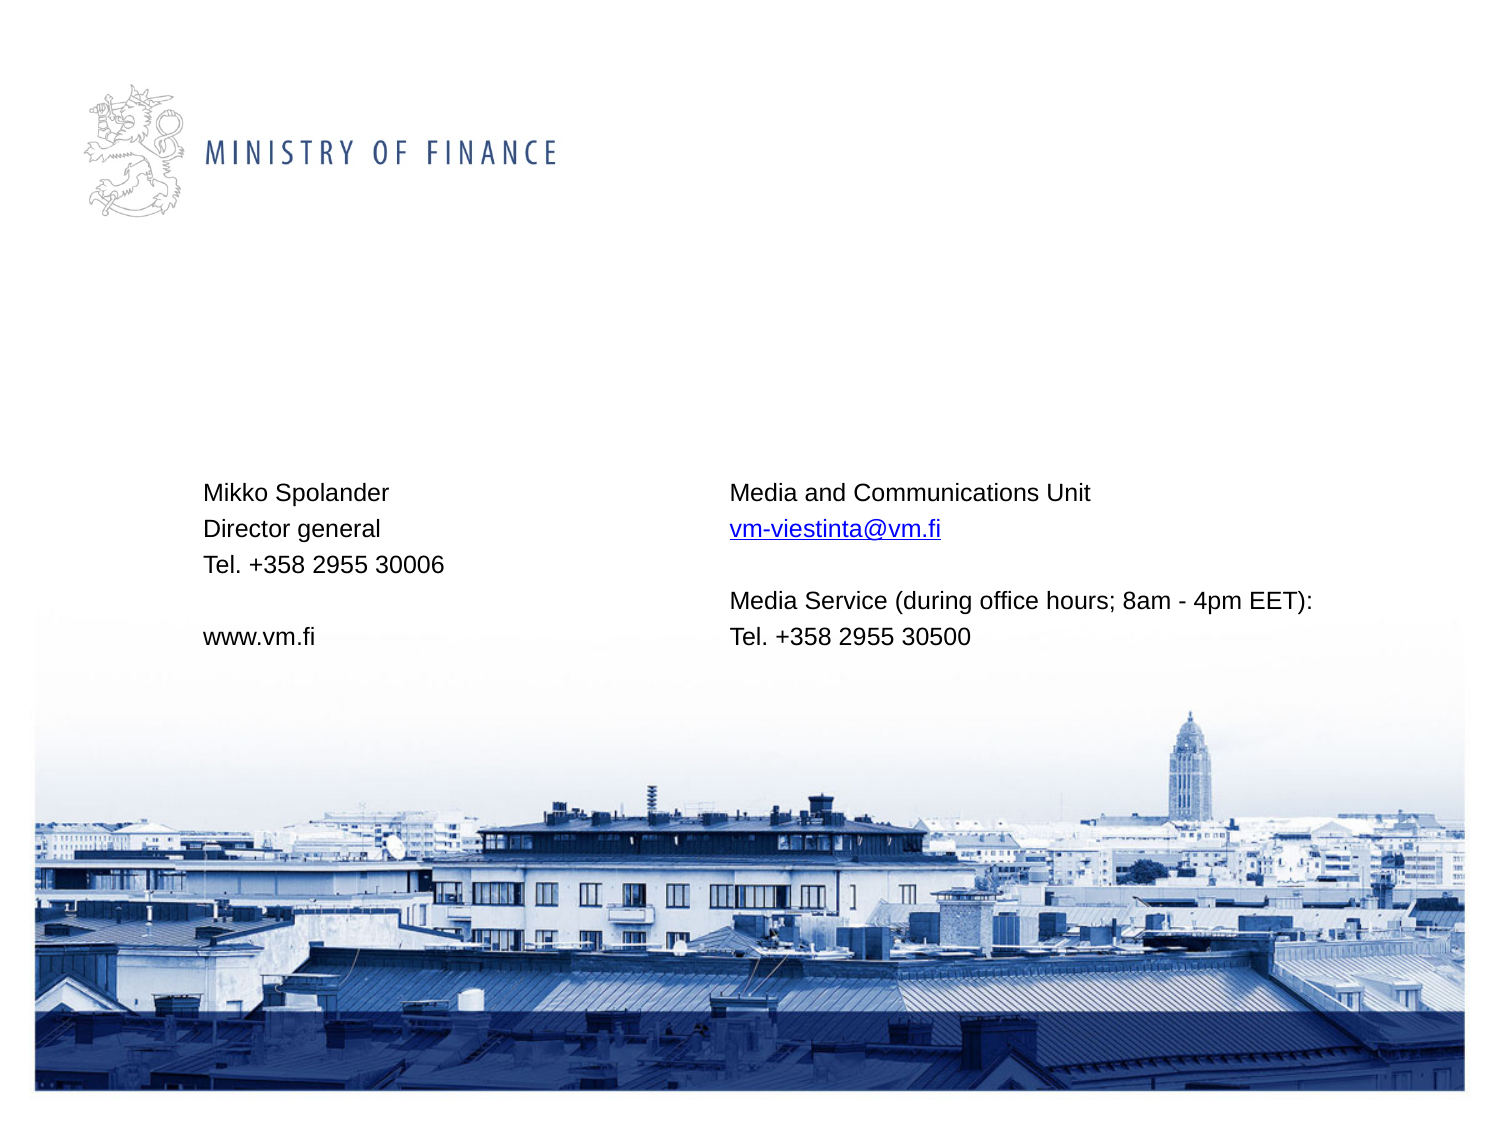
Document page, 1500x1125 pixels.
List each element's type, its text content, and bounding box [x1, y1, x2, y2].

list Media and Communications Unit vm-viestinta@vm.fi Media Service (during office hours; 8am - 4pm EET): Tel. +358 2955 30500 [714, 463, 1365, 771]
picture [0, 409, 1500, 1125]
list Mikko Spolander Director general Tel. +358 2955 30006 www.vm.fi [188, 463, 714, 771]
picture [38, 80, 600, 221]
